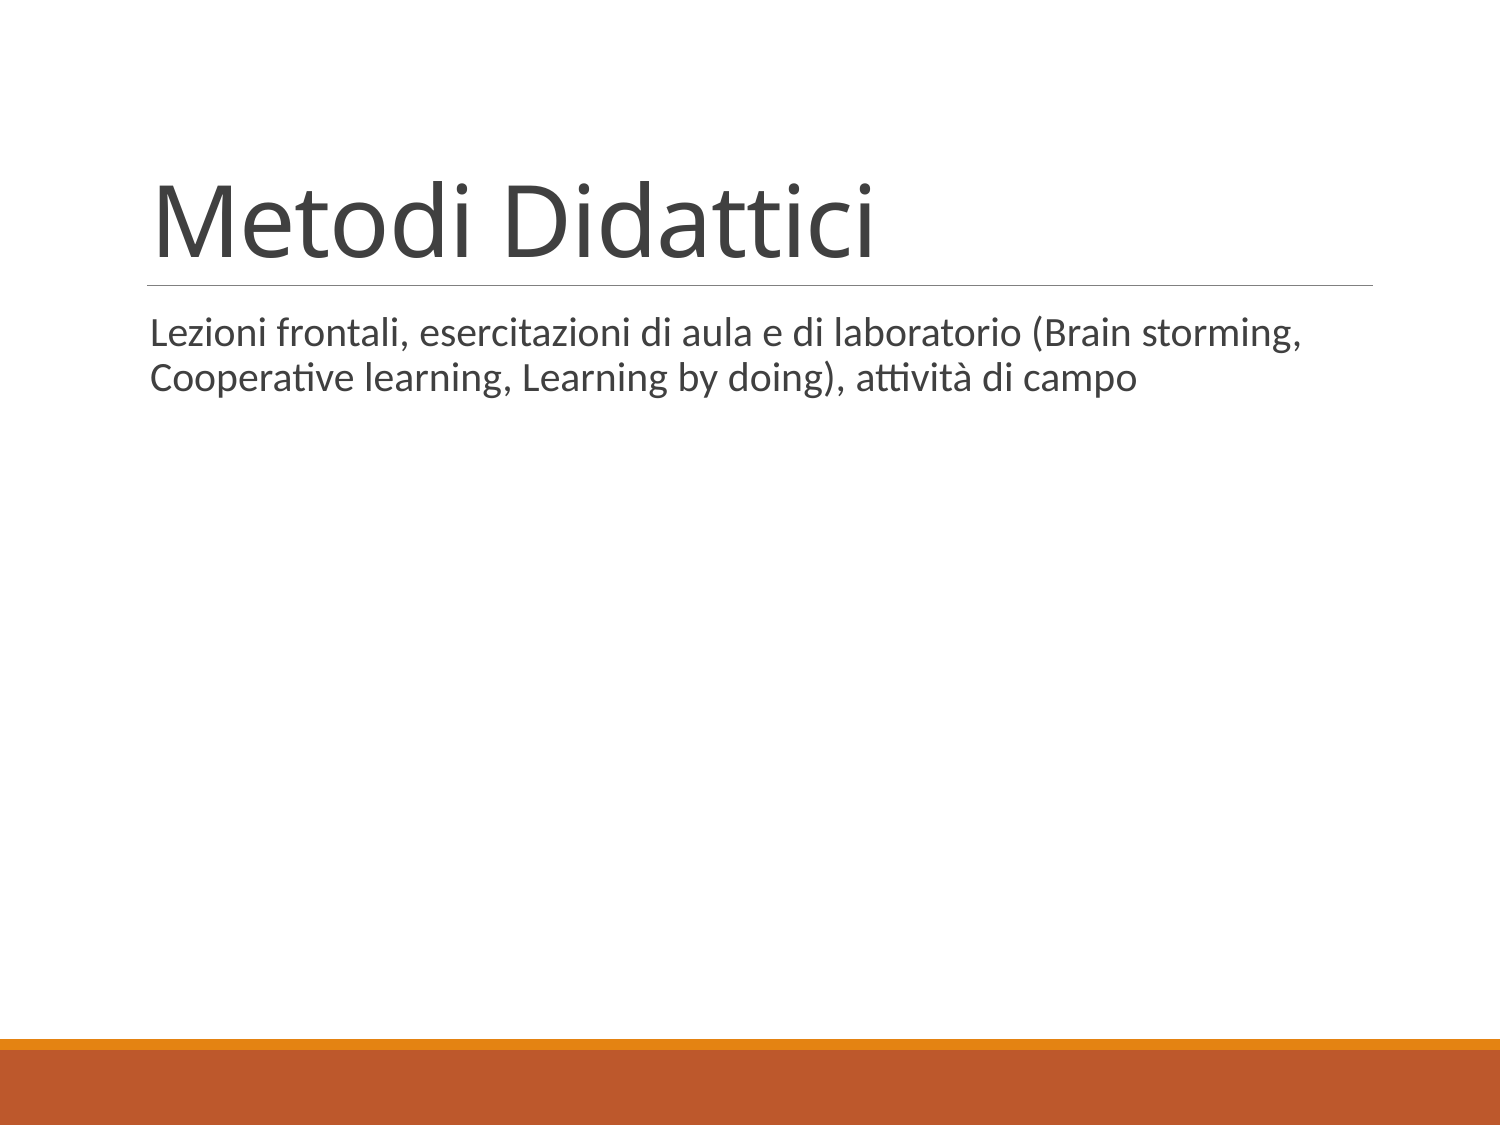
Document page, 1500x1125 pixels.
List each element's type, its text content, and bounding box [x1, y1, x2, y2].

title Metodi Didattici [135, 47, 1373, 285]
list Lezioni frontali, esercitazioni di aula e di laboratorio (Brain storming, Cooperative learning, Learning by doing), attività di campo [135, 302, 1373, 963]
